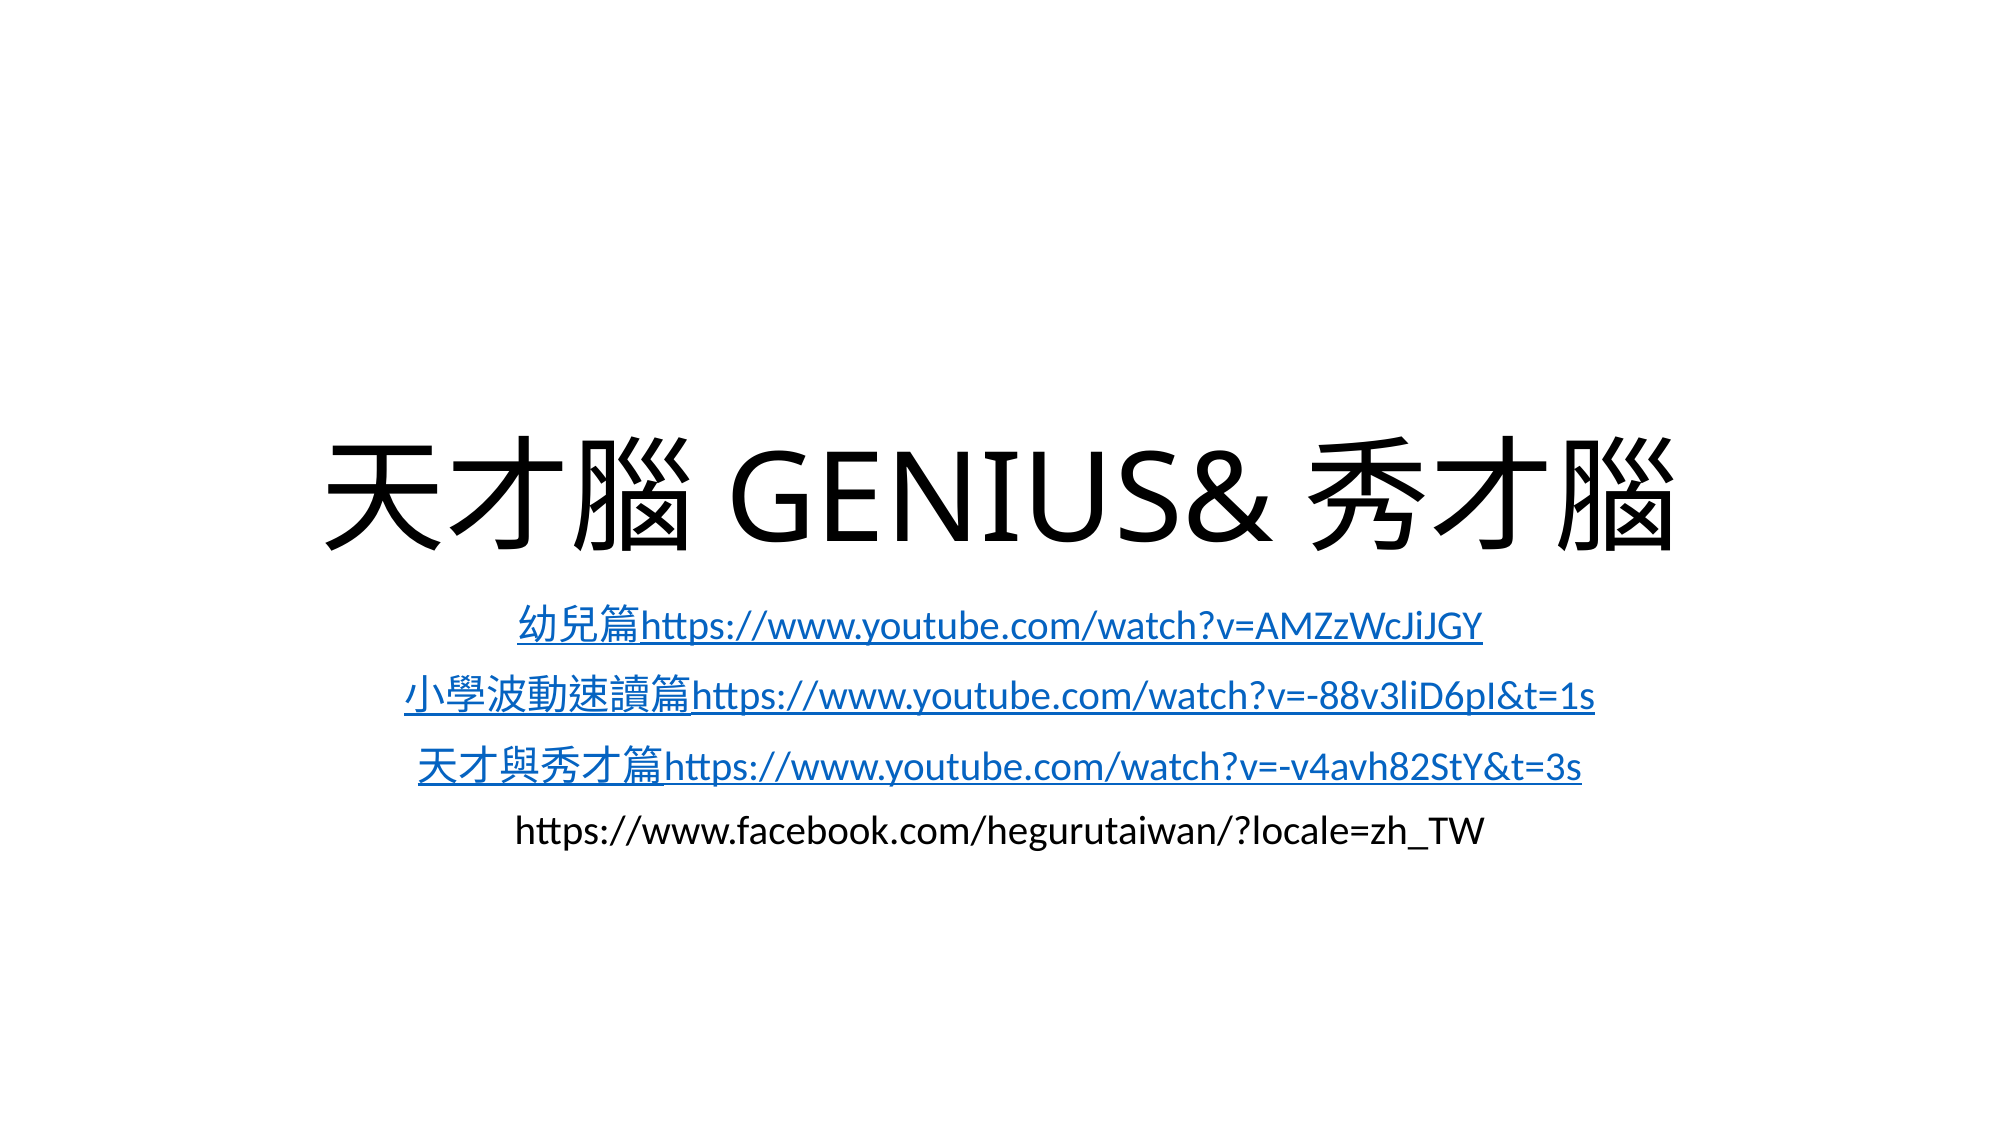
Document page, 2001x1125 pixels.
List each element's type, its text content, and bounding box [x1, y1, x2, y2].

subtitle 幼兒篇https://www.youtube.com/watch?v=AMZzWcJiJGY 小學波動速讀篇https://www.youtube.com/watch?v=-88v3liD6pI&t=1s 天才與秀才篇https://www.youtube.com/watch?v=-v4avh82StY&t=3s https://www.facebook.com/hegurutaiwan/?locale=zh_TW [249, 590, 1750, 863]
title 天才腦GENIUS&秀才腦 [249, 184, 1750, 576]
